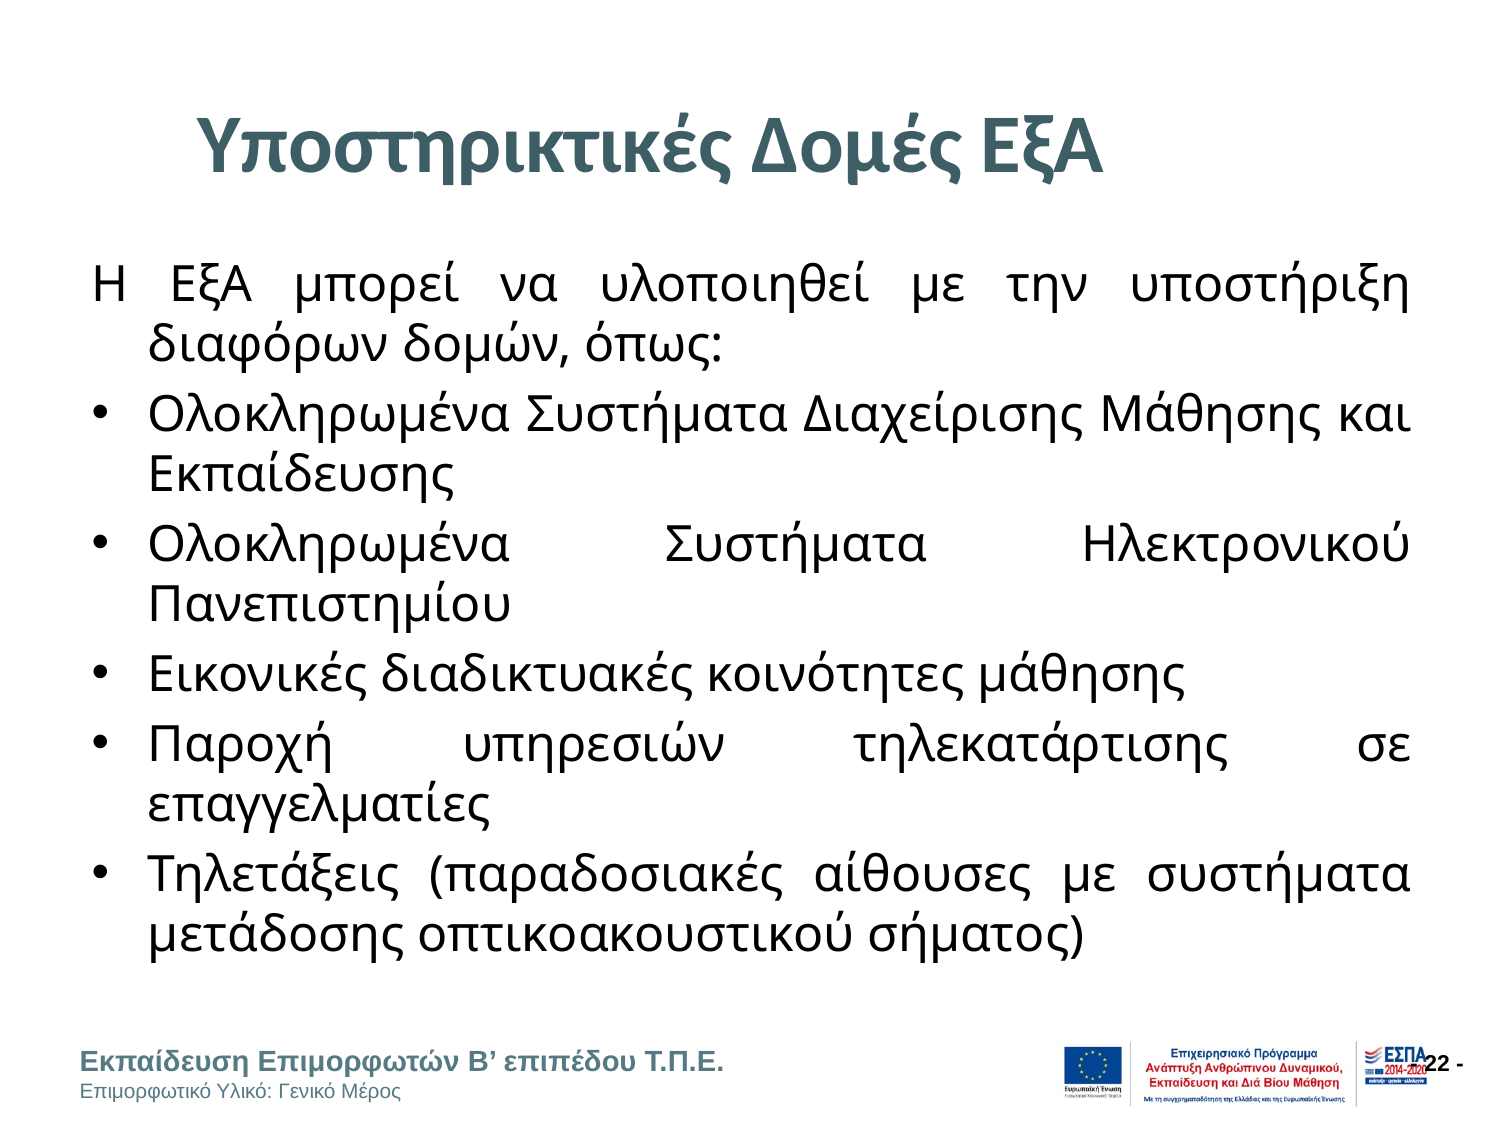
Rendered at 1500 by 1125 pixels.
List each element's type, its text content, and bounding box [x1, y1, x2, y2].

picture [1055, 1037, 1436, 1111]
list Η ΕξΑ μπορεί να υλοποιηθεί με την υποστήριξη διαφόρων δομών, όπως: Ολοκληρωμένα Συστήματα Διαχείρισης Μάθησης και Εκπαίδευσης Ολοκληρωμένα Συστήματα Ηλεκτρονικού Πανεπιστημίου Εικονικές διαδικτυακές κοινότητες μάθησης Παροχή υπηρεσιών τηλεκατάρτισης σε επαγγελματίες Τηλετάξεις (παραδοσιακές αίθουσες με συστήματα μετάδοσης οπτικοακουστικού σήματος) [76, 243, 1427, 986]
title Υποστηρικτικές Δομές ΕξΑ [75, 45, 1247, 233]
picture [1429, 1060, 1436, 1068]
